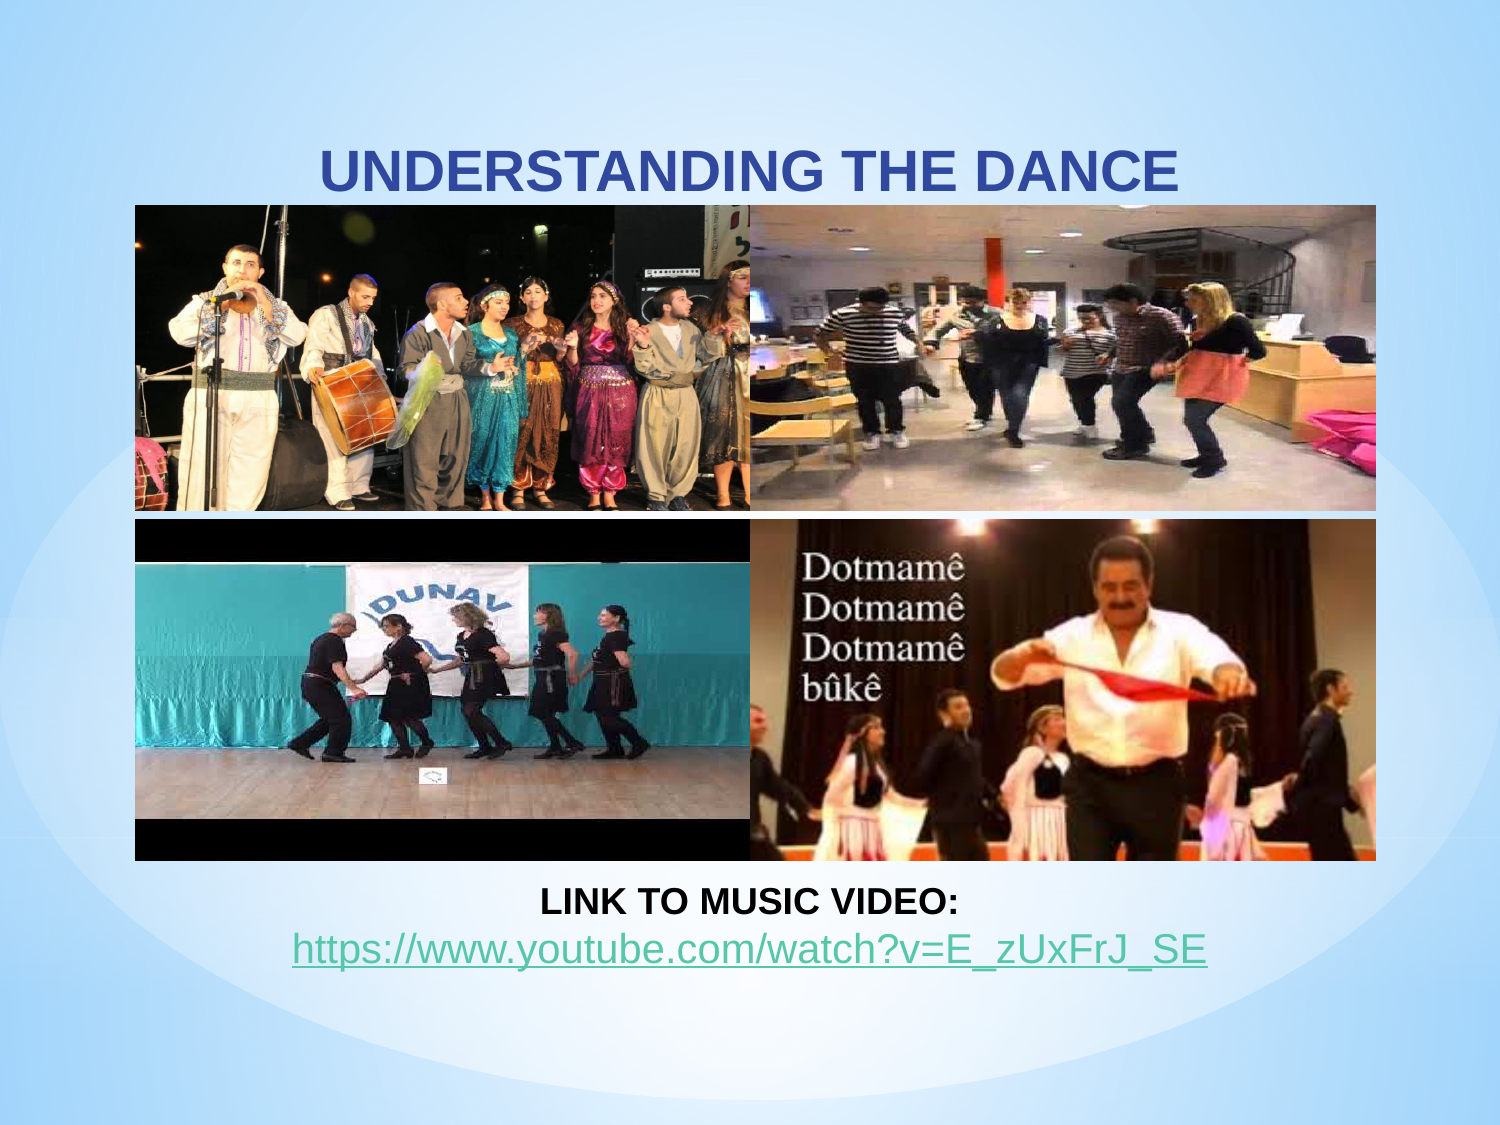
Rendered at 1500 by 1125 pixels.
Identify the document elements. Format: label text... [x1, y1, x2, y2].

text_box UNDERSTANDING THE DANCE [0, 125, 1500, 211]
picture [135, 205, 1377, 512]
picture [135, 519, 1377, 861]
text_box LINK TO MUSIC VIDEO: https://www.youtube.com/watch?v=E_zUxFrJ_SE [0, 869, 1500, 980]
